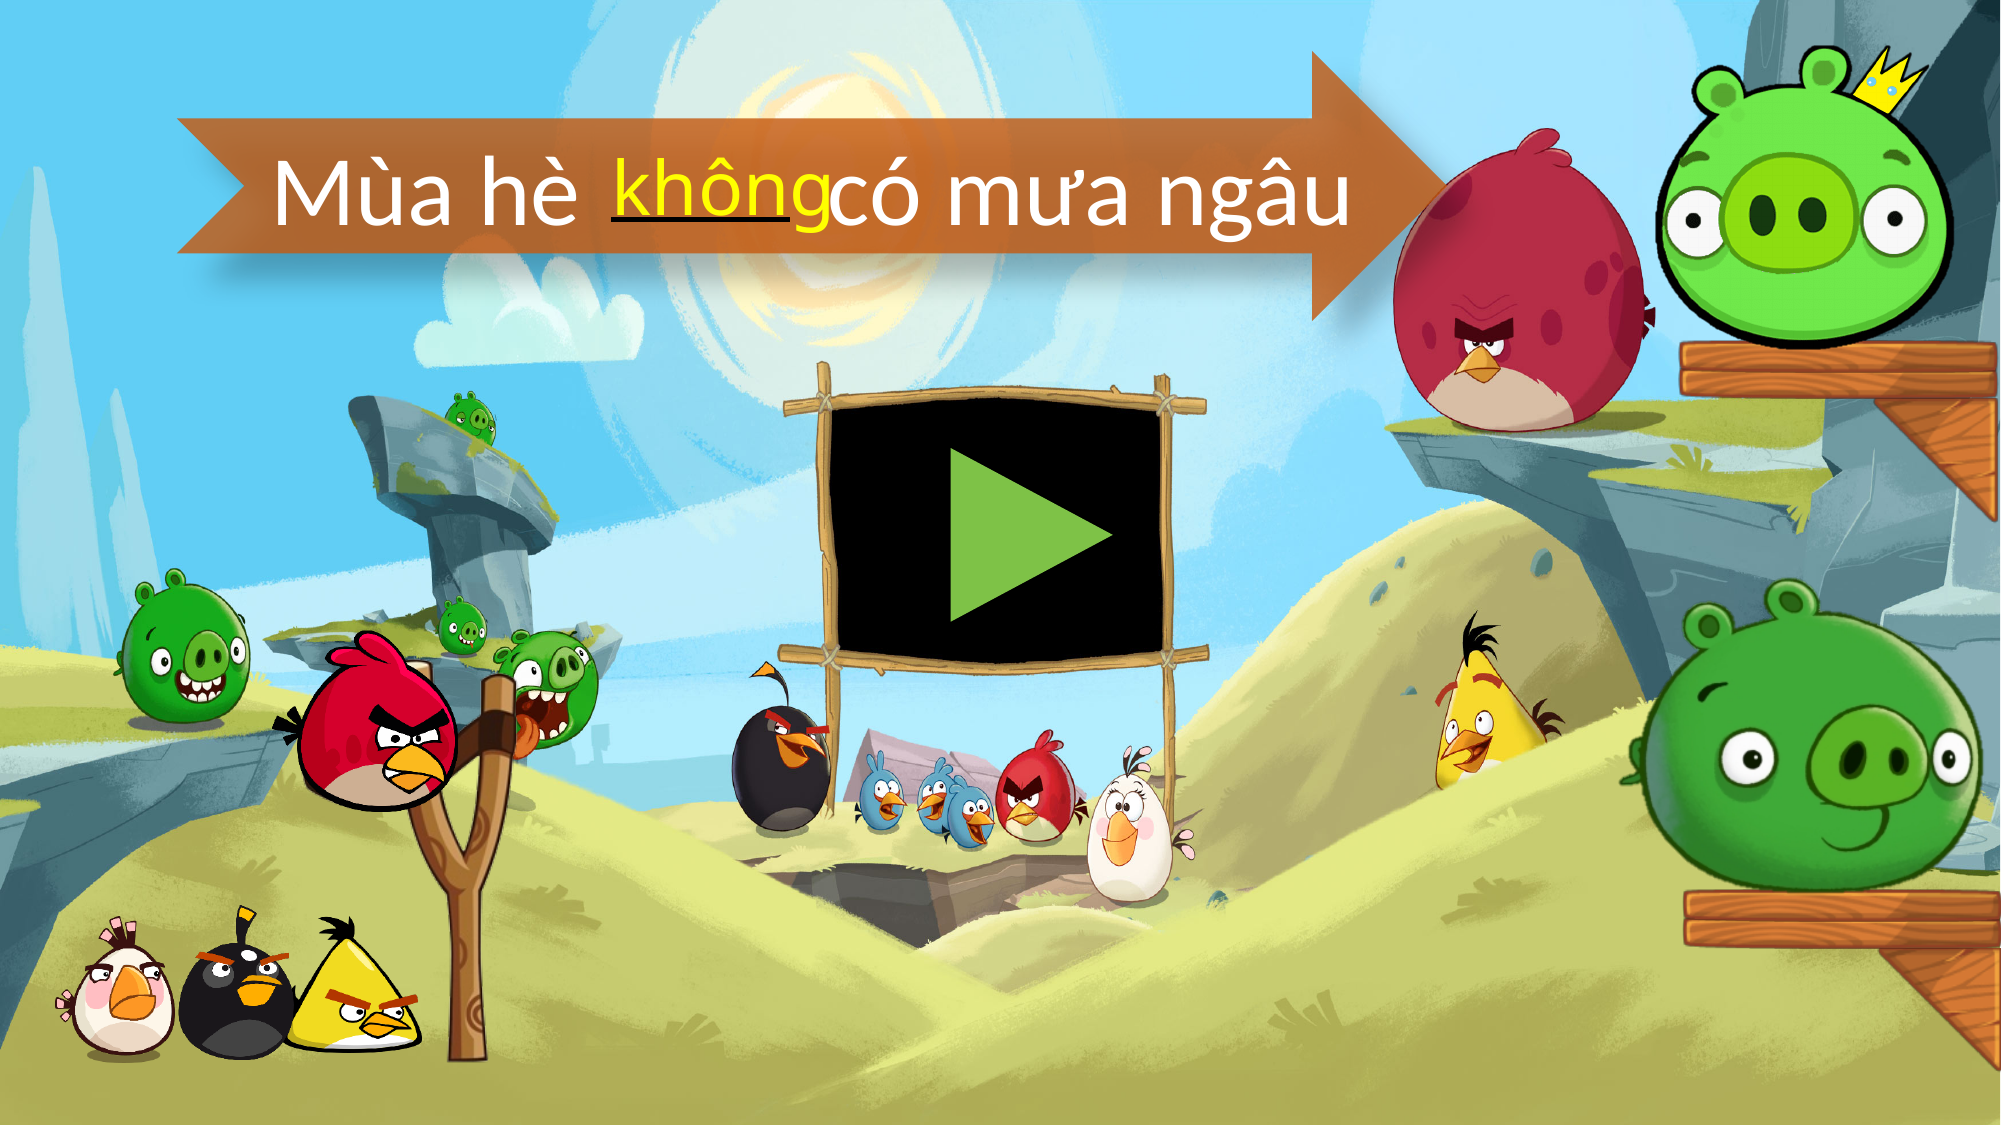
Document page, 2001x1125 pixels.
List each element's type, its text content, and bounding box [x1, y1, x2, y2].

picture [0, 0, 2001, 1125]
text_box [949, 446, 1115, 624]
text_box Mùa hè có mưa ngâu [176, 50, 1448, 321]
text_box không [597, 133, 979, 238]
